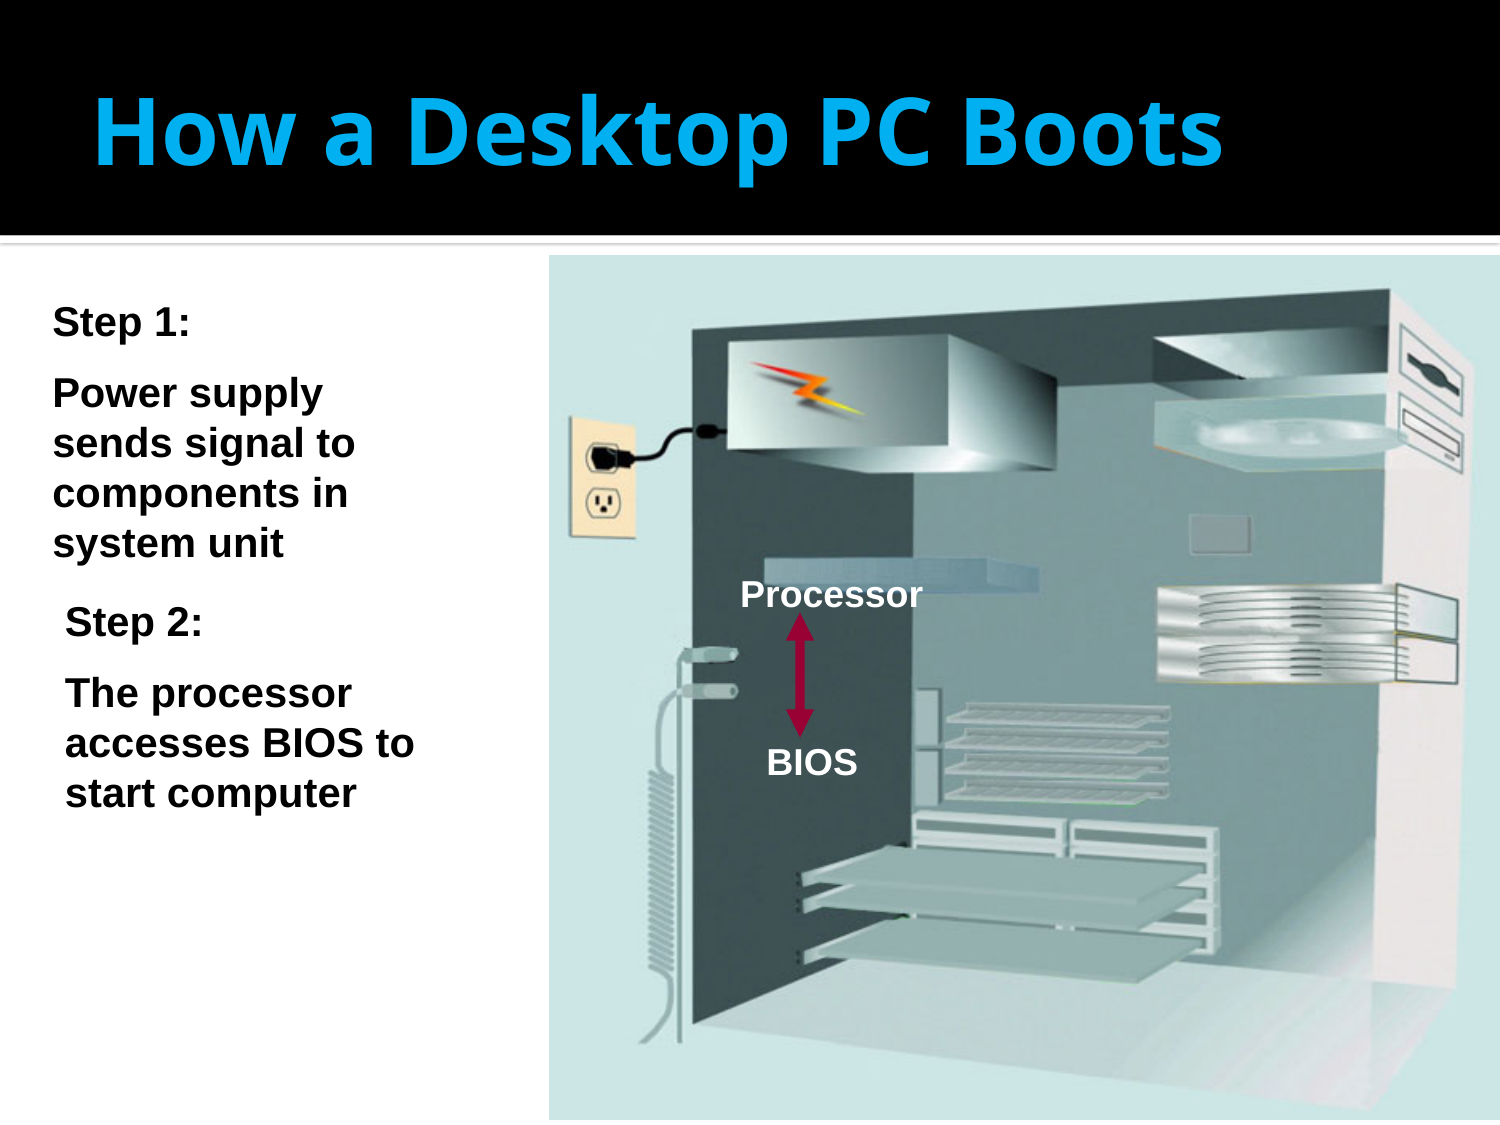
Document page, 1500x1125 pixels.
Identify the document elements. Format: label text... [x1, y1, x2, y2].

title How a Desktop PC Boots [75, 24, 1425, 231]
text_box Step 1: Power supply sends signal to components in system unit [37, 287, 450, 574]
picture [549, 255, 1500, 1120]
text_box Step 2: The processor accesses BIOS to start computer [49, 587, 438, 824]
